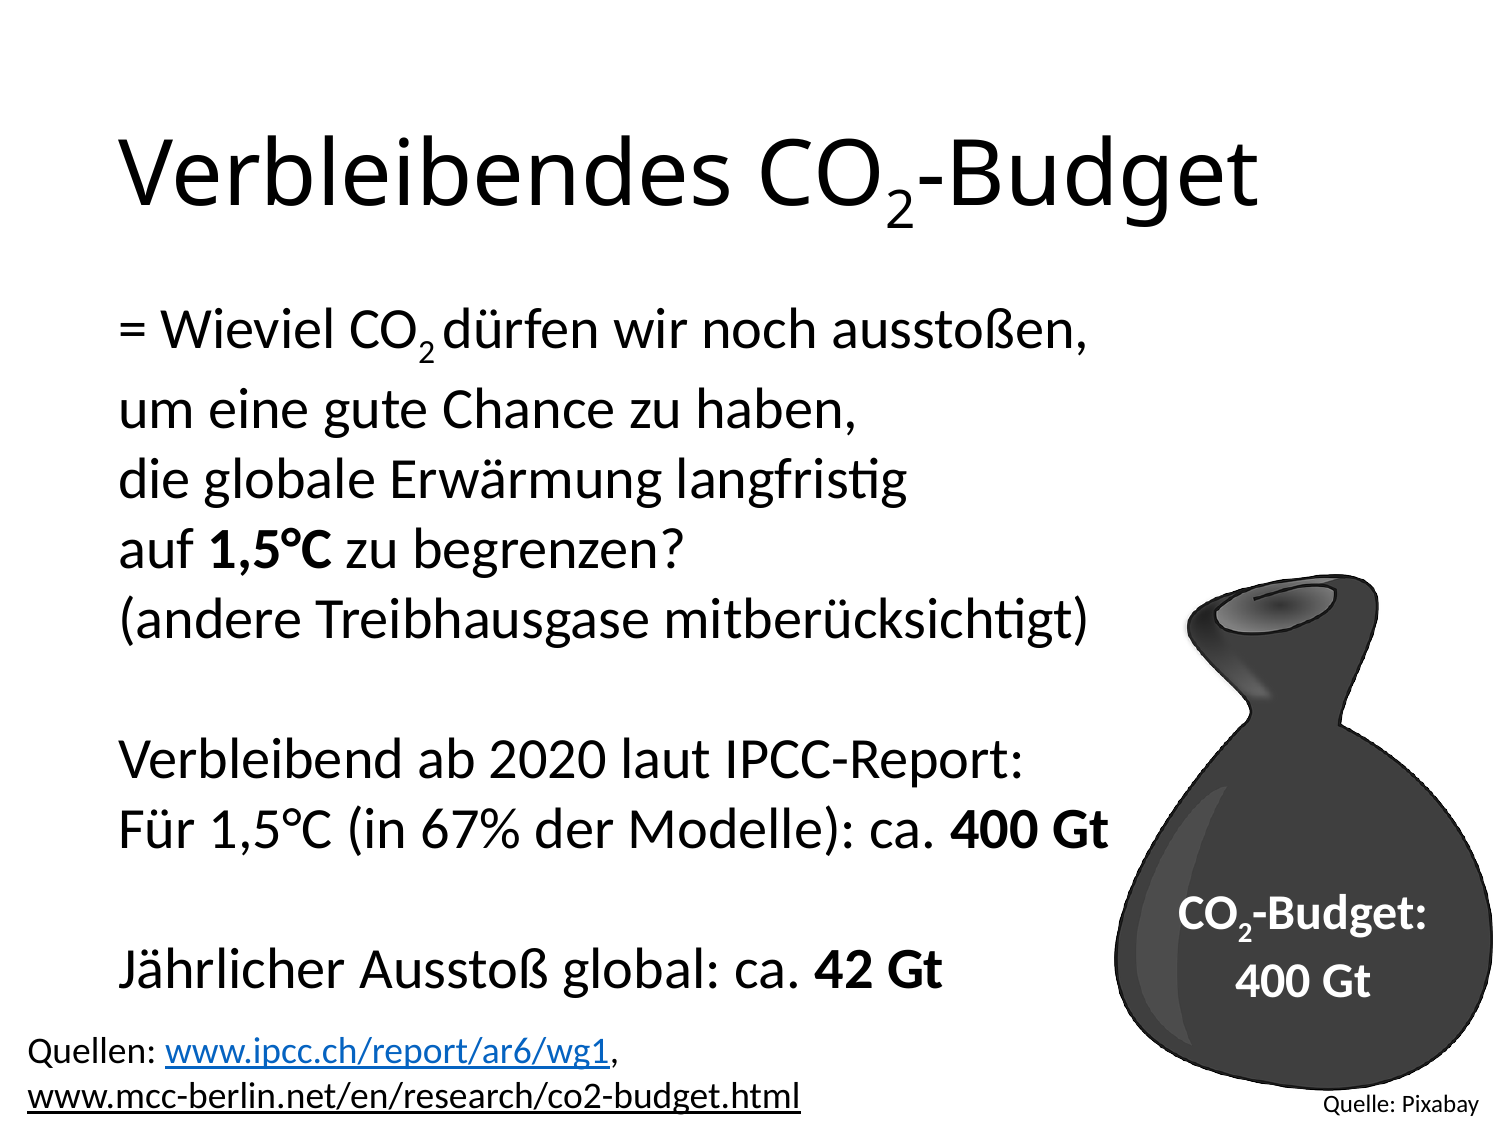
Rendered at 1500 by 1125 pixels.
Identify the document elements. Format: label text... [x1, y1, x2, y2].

text_box Quellen: www.ipcc.ch/report/ar6/wg1, www.mcc-berlin.net/en/research/co2-budget.html [12, 1018, 833, 1124]
list = Wieviel CO2 dürfen wir noch ausstoßen, um eine gute Chance zu haben, die globale Erwärmung langfristig auf 1,5°C zu begrenzen? (andere Treibhausgase mitberücksichtigt) Verbleibend ab 2020 laut IPCC-Report: Für 1,5°C (in 67% der Modelle): ca. 400 Gt Jährlicher Ausstoß global: ca. 42 Gt [103, 283, 1397, 1042]
picture [1114, 574, 1493, 1098]
text_box Quelle: Pixabay [1308, 1079, 1495, 1125]
title Verbleibendes CO2-Budget [103, 59, 1397, 283]
